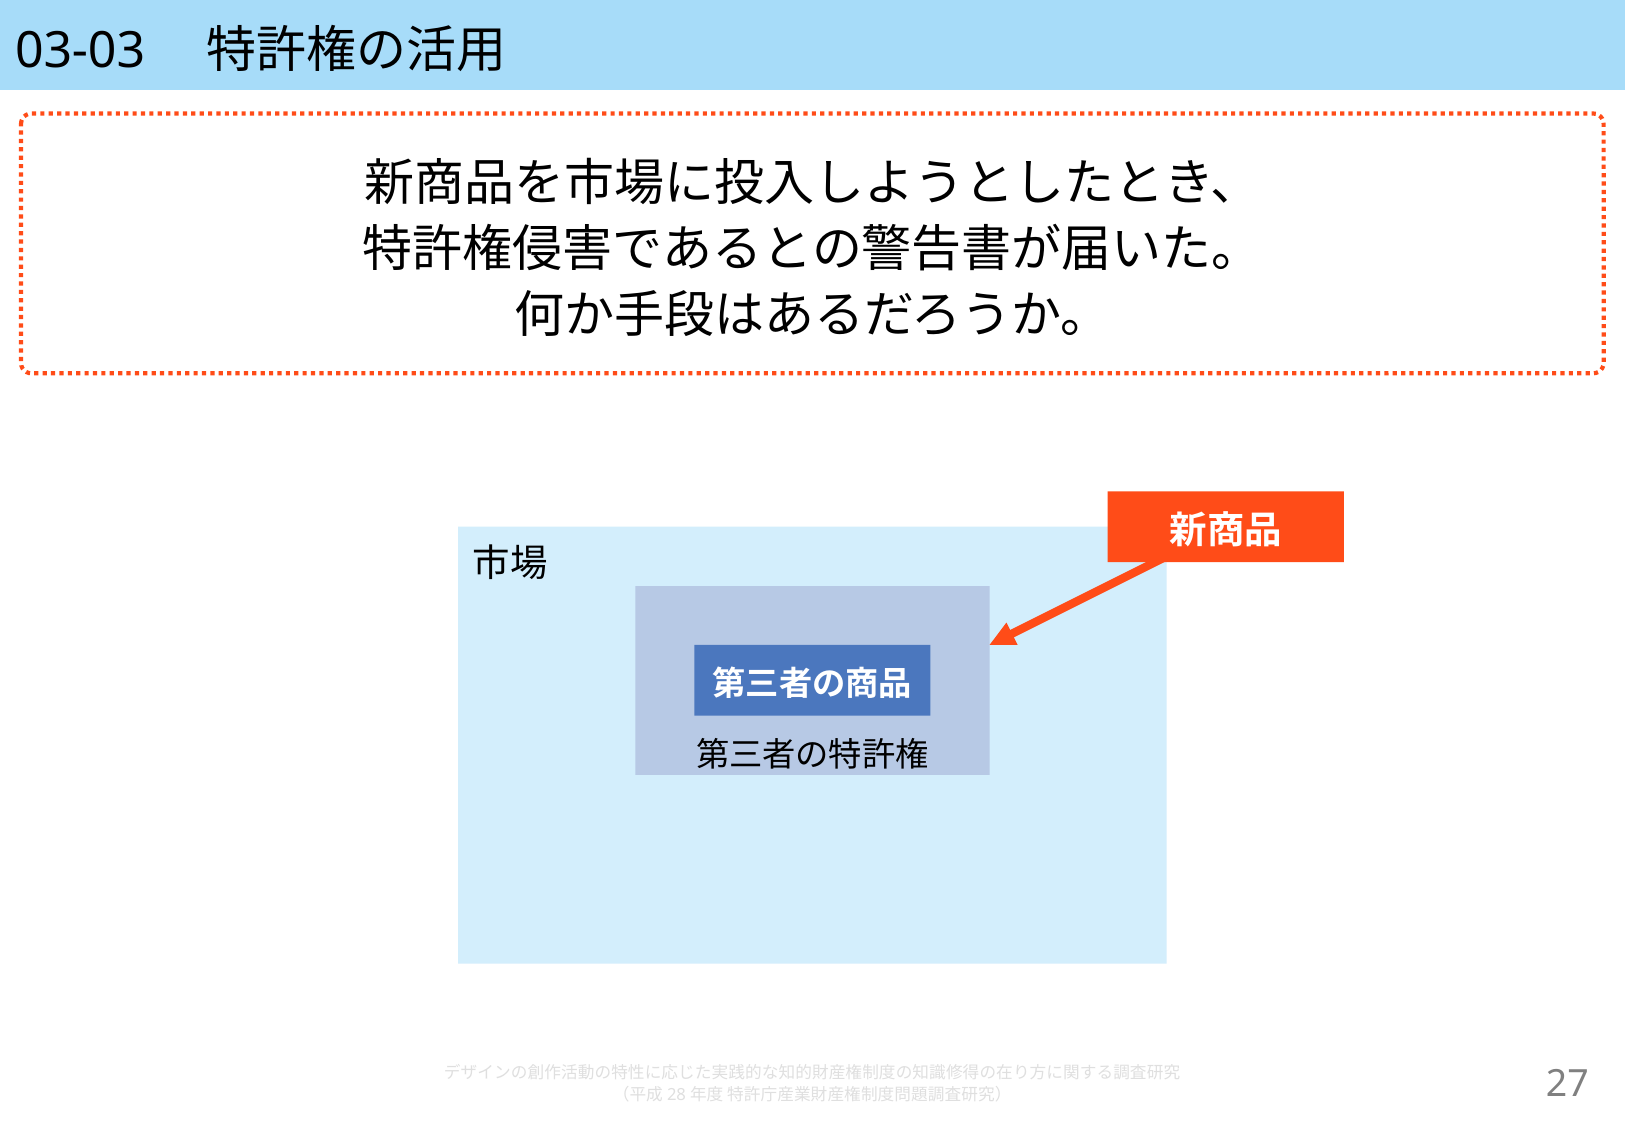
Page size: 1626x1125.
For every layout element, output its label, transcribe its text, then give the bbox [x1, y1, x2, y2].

text_box 第三者の特許権 [633, 714, 992, 789]
text_box 第三者の商品 [692, 643, 933, 714]
text_box 新商品 [1106, 489, 1346, 564]
footer デザインの創作活動の特性に応じた実践的な知的財産権制度の知識修得の在り方に関する調査研究 （平成28年度 特許庁産業財産権制度問題調査研究） [21, 1058, 1604, 1106]
text_box [633, 584, 992, 714]
text_box 市場 [456, 525, 1169, 966]
title 03-03 特許権の活用 [0, 0, 1625, 90]
text_box 新商品を市場に投入しようとしたとき、 特許権侵害であるとの警告書が届いた。 何か手段はあるだろうか。 [18, 111, 1606, 376]
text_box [989, 526, 1227, 646]
